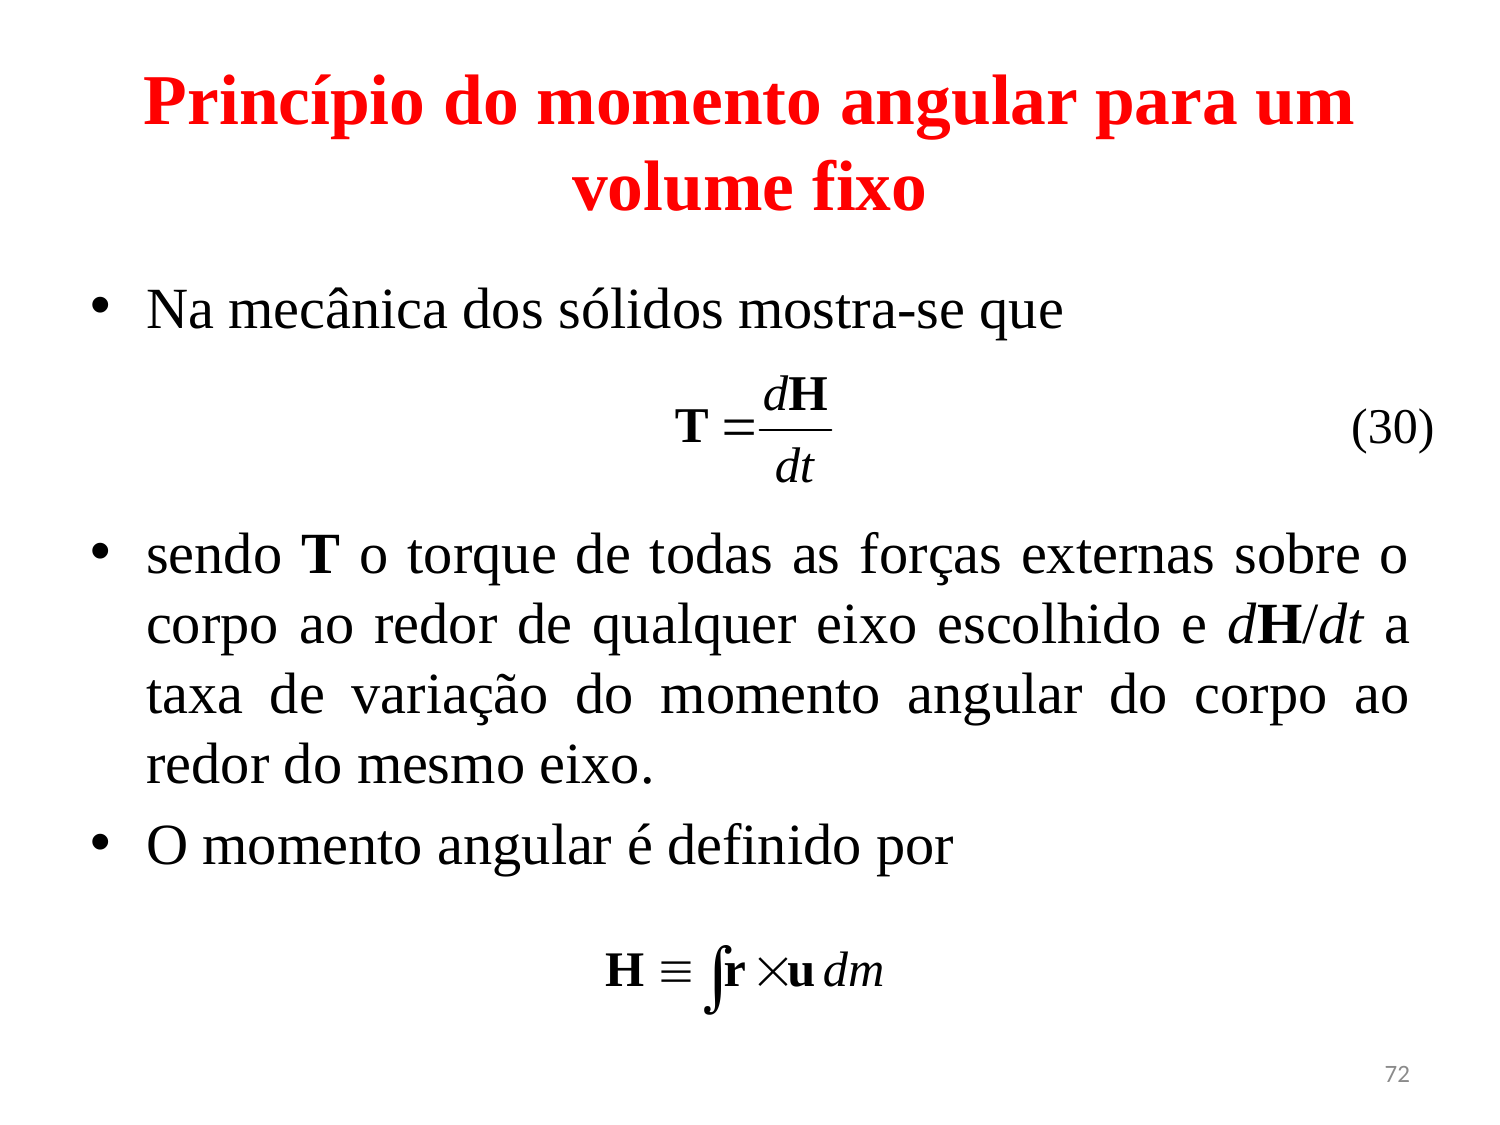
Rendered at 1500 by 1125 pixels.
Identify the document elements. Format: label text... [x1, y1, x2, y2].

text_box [667, 362, 842, 493]
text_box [597, 927, 892, 1020]
list Na mecânica dos sólidos mostra-se que sendo T o torque de todas as forças externas sobre o corpo ao redor de qualquer eixo escolhido e dH/dt a taxa de variação do momento angular do corpo ao redor do mesmo eixo. O momento angular é definido por [75, 262, 1425, 1005]
text_box (30) [1336, 386, 1450, 462]
slide_number 72 [1074, 1042, 1425, 1103]
title Princípio do momento angular para um volume fixo [75, 45, 1425, 233]
